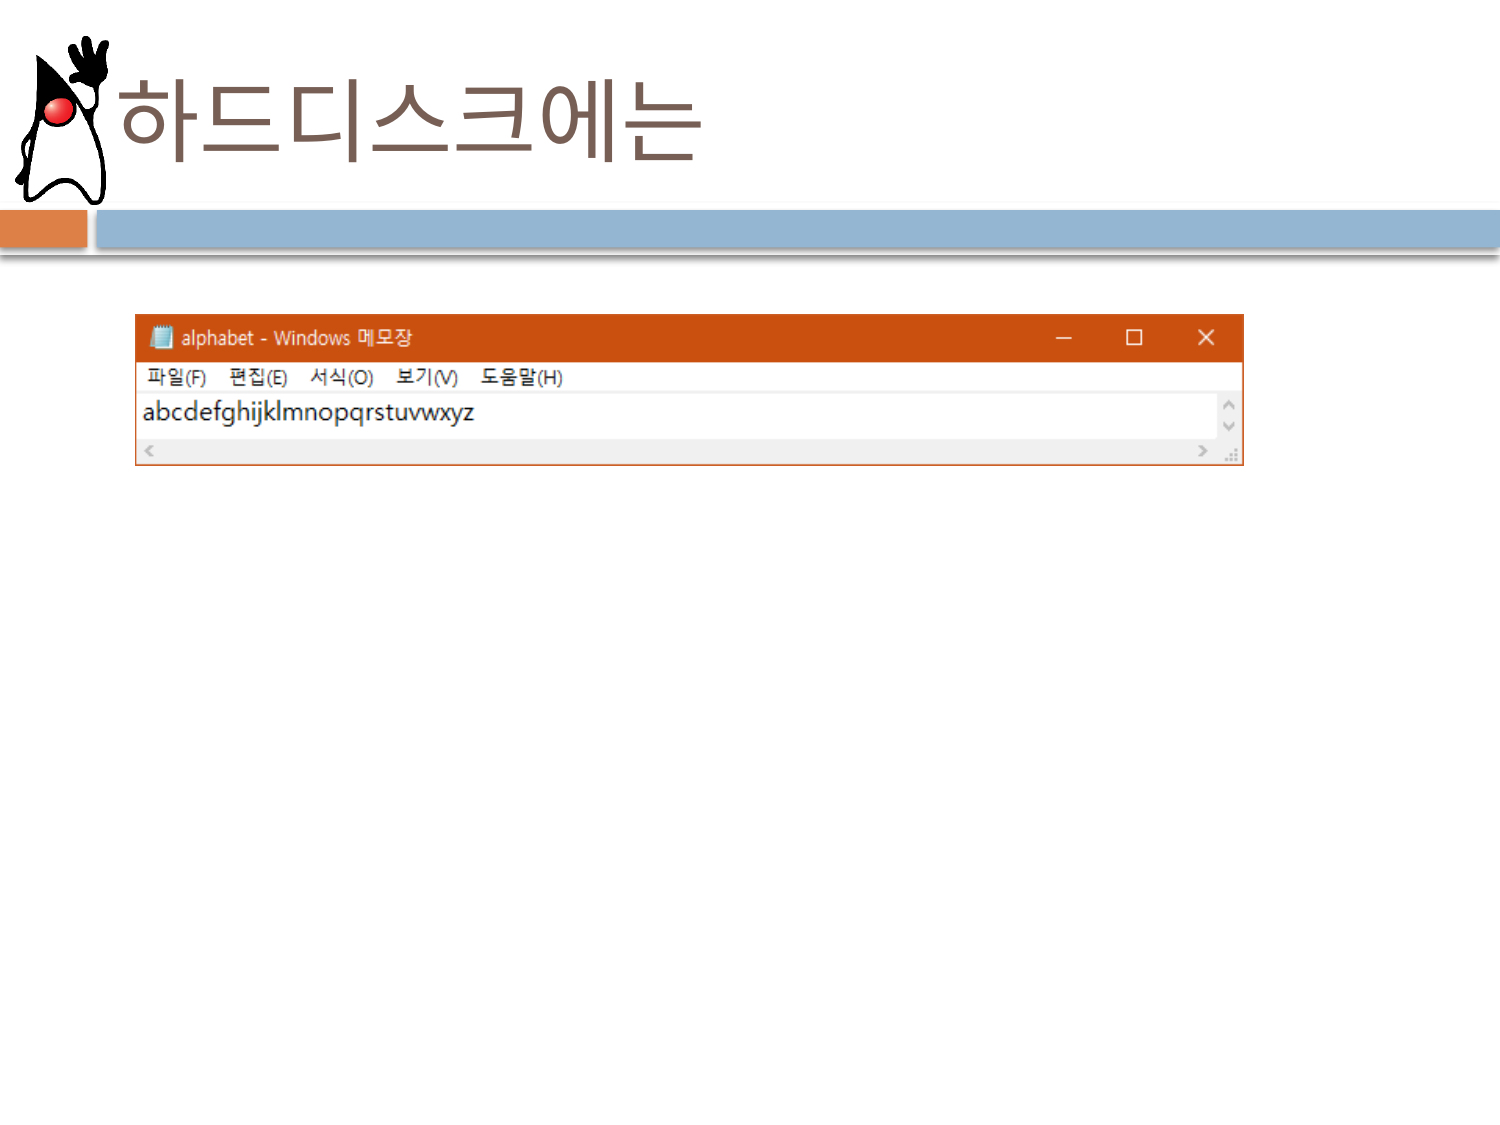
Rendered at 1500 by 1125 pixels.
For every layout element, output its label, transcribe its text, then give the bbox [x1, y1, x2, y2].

picture [15, 36, 109, 205]
title 하드디스크에는 [100, 37, 1438, 200]
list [135, 314, 1244, 467]
